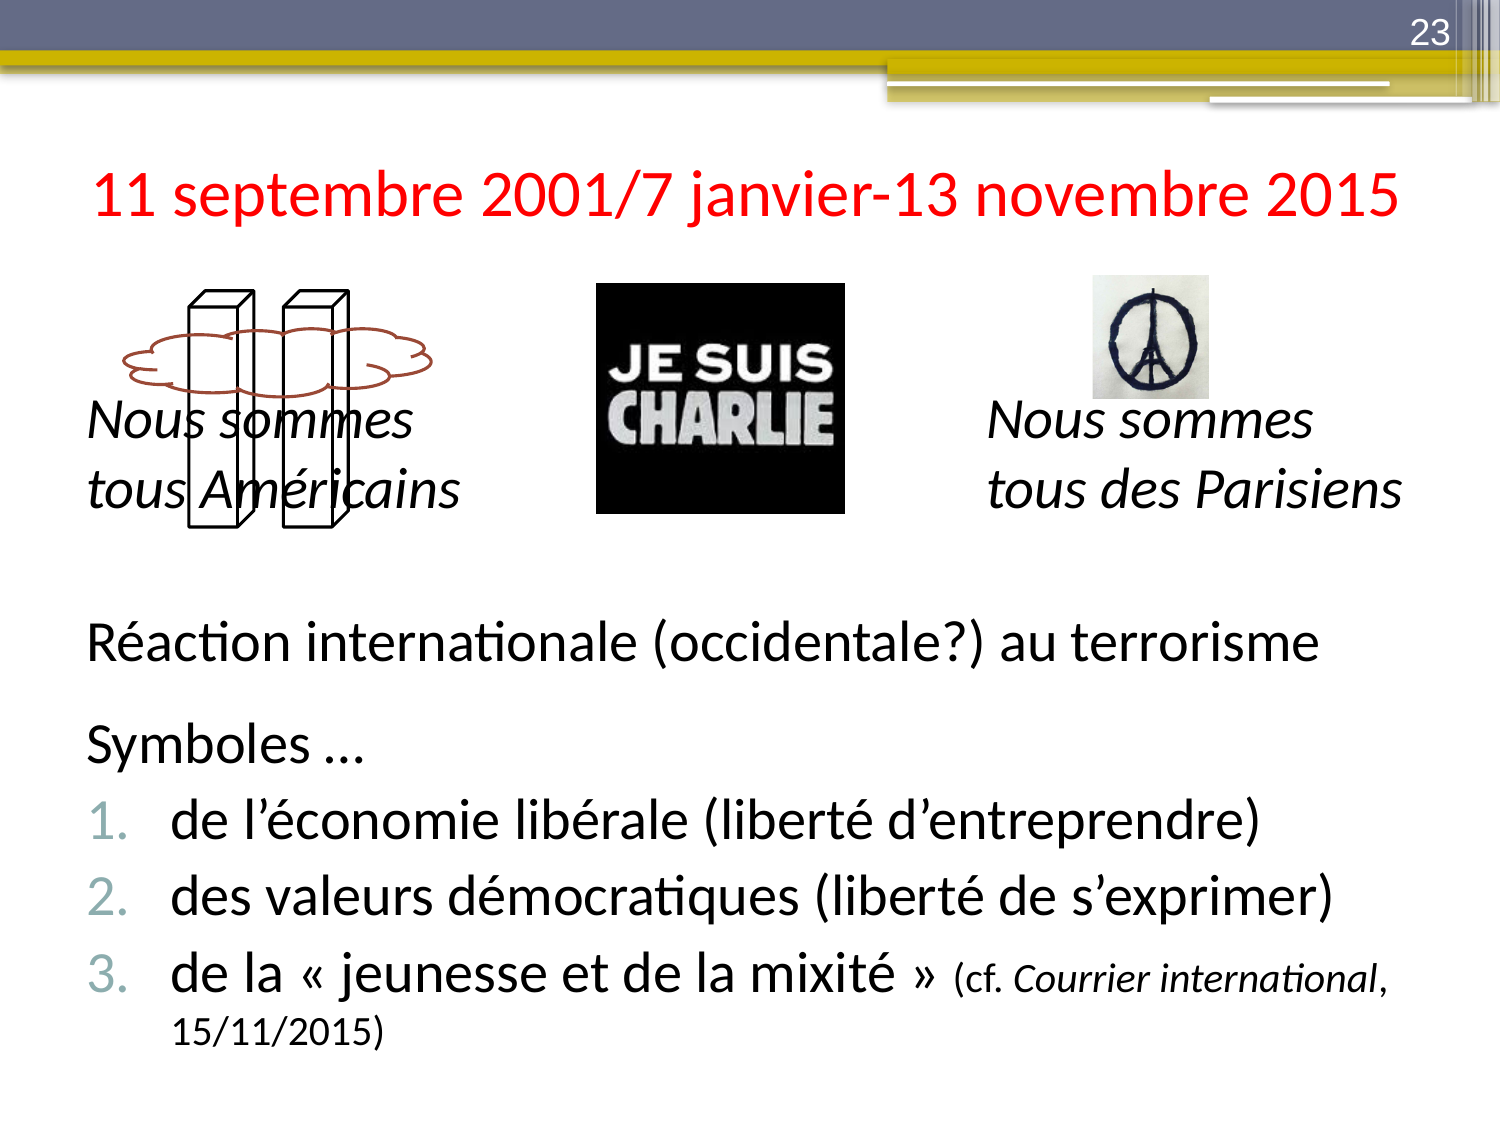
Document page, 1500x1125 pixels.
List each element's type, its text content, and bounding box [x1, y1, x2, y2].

text_box [281, 289, 350, 331]
text_box [187, 393, 256, 529]
slide_number 23 [1340, 0, 1466, 61]
text_box [158, 387, 232, 597]
text_box [122, 327, 433, 399]
title 11 septembre 2001/7 janvier-13 novembre 2015 [74, 101, 1426, 277]
list Nous sommes Nous sommes tous Américains tous des Parisiens Réaction internationale (occidentale?) au terrorisme Symboles … de l’économie libérale (liberté d’entreprendre) des valeurs démocratiques (liberté de s’exprimer) de la « jeunesse et de la mixité » (cf. Courrier international, 15/11/2015) [52, 302, 1500, 1095]
text_box [187, 289, 256, 334]
text_box [281, 389, 350, 529]
picture [596, 283, 845, 514]
picture [1092, 275, 1210, 399]
